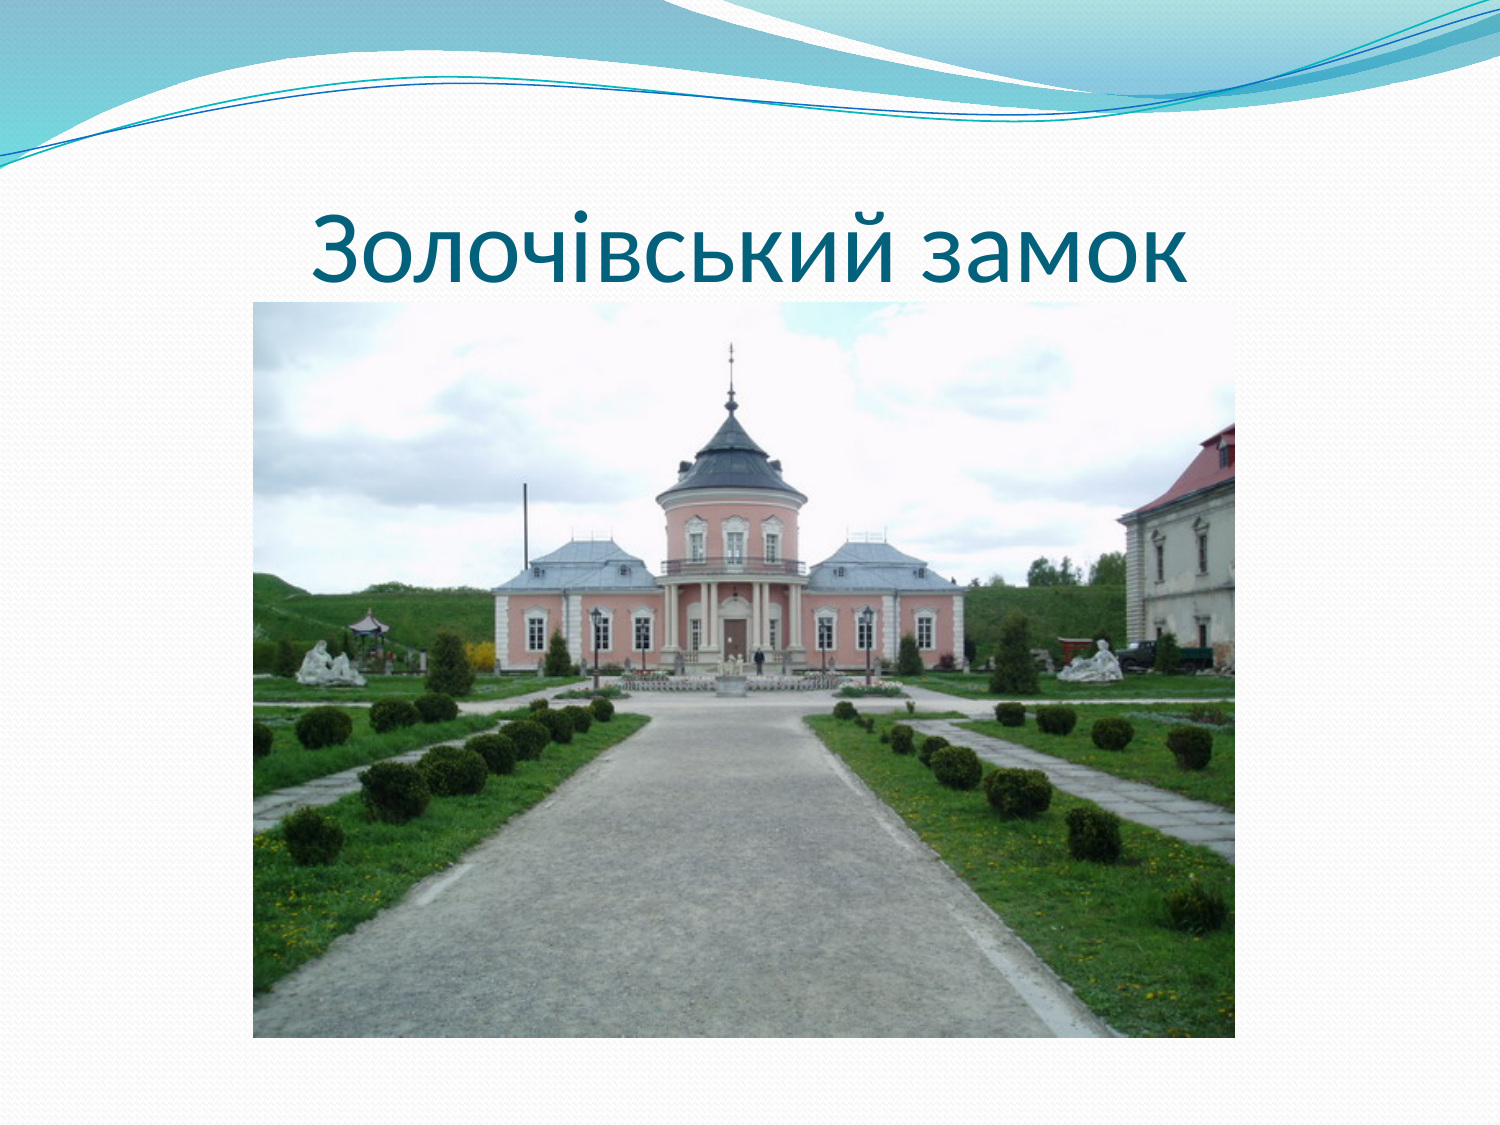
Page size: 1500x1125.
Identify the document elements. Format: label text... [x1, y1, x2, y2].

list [253, 302, 1235, 1039]
title Золочівський замок [75, 115, 1425, 303]
